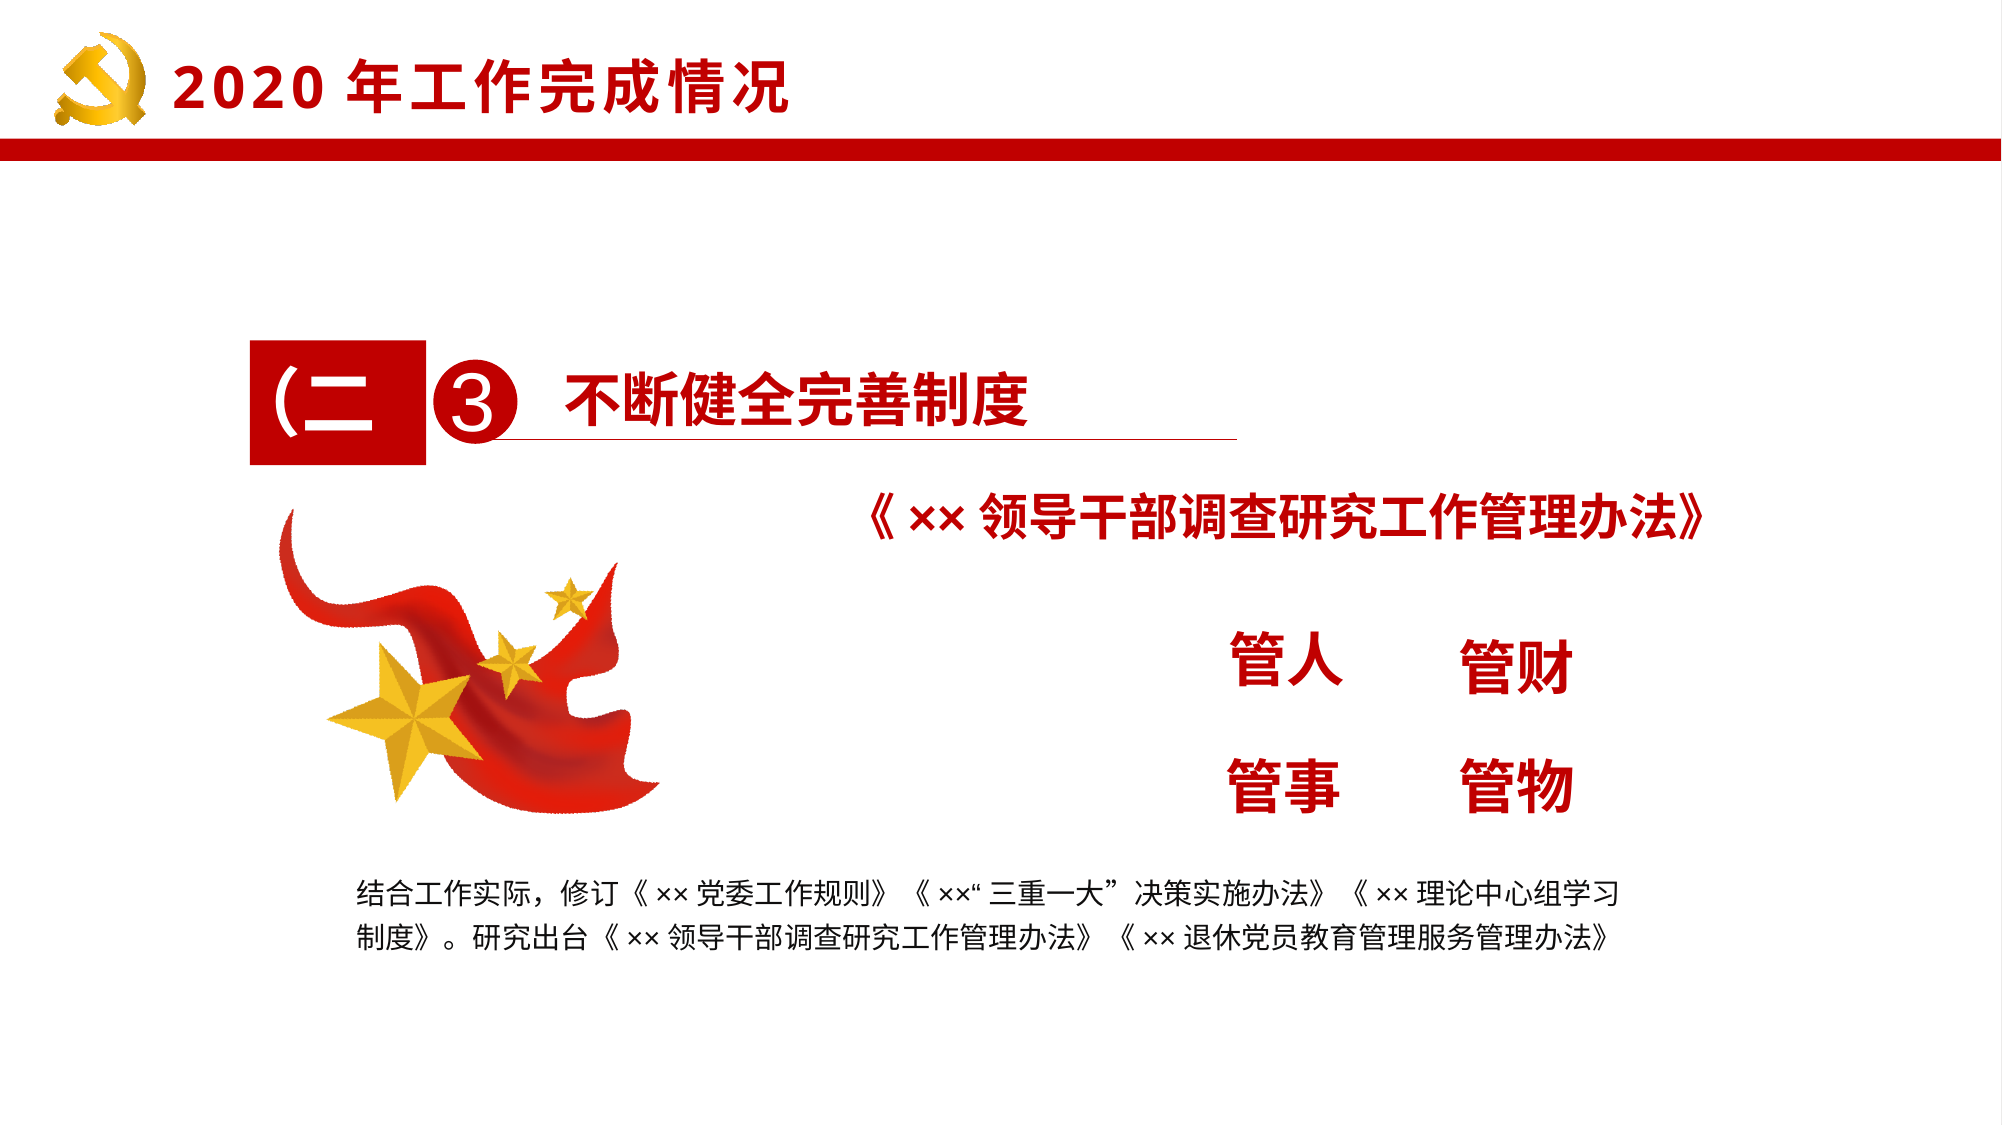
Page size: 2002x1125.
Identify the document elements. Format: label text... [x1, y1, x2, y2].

text_box 《××领导干部调查研究工作管理办法》 [754, 478, 1820, 554]
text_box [211, 340, 1237, 466]
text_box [1162, 612, 1613, 832]
picture [31, 14, 170, 152]
picture [170, 389, 758, 936]
text_box 结合工作实际，修订《××党委工作规则》《××“三重一大”决策实施办法》《××理论中心组学习制度》。研究出台《××领导干部调查研究工作管理办法》《××退休党员教育管理服务管理办法》 [338, 857, 1663, 963]
